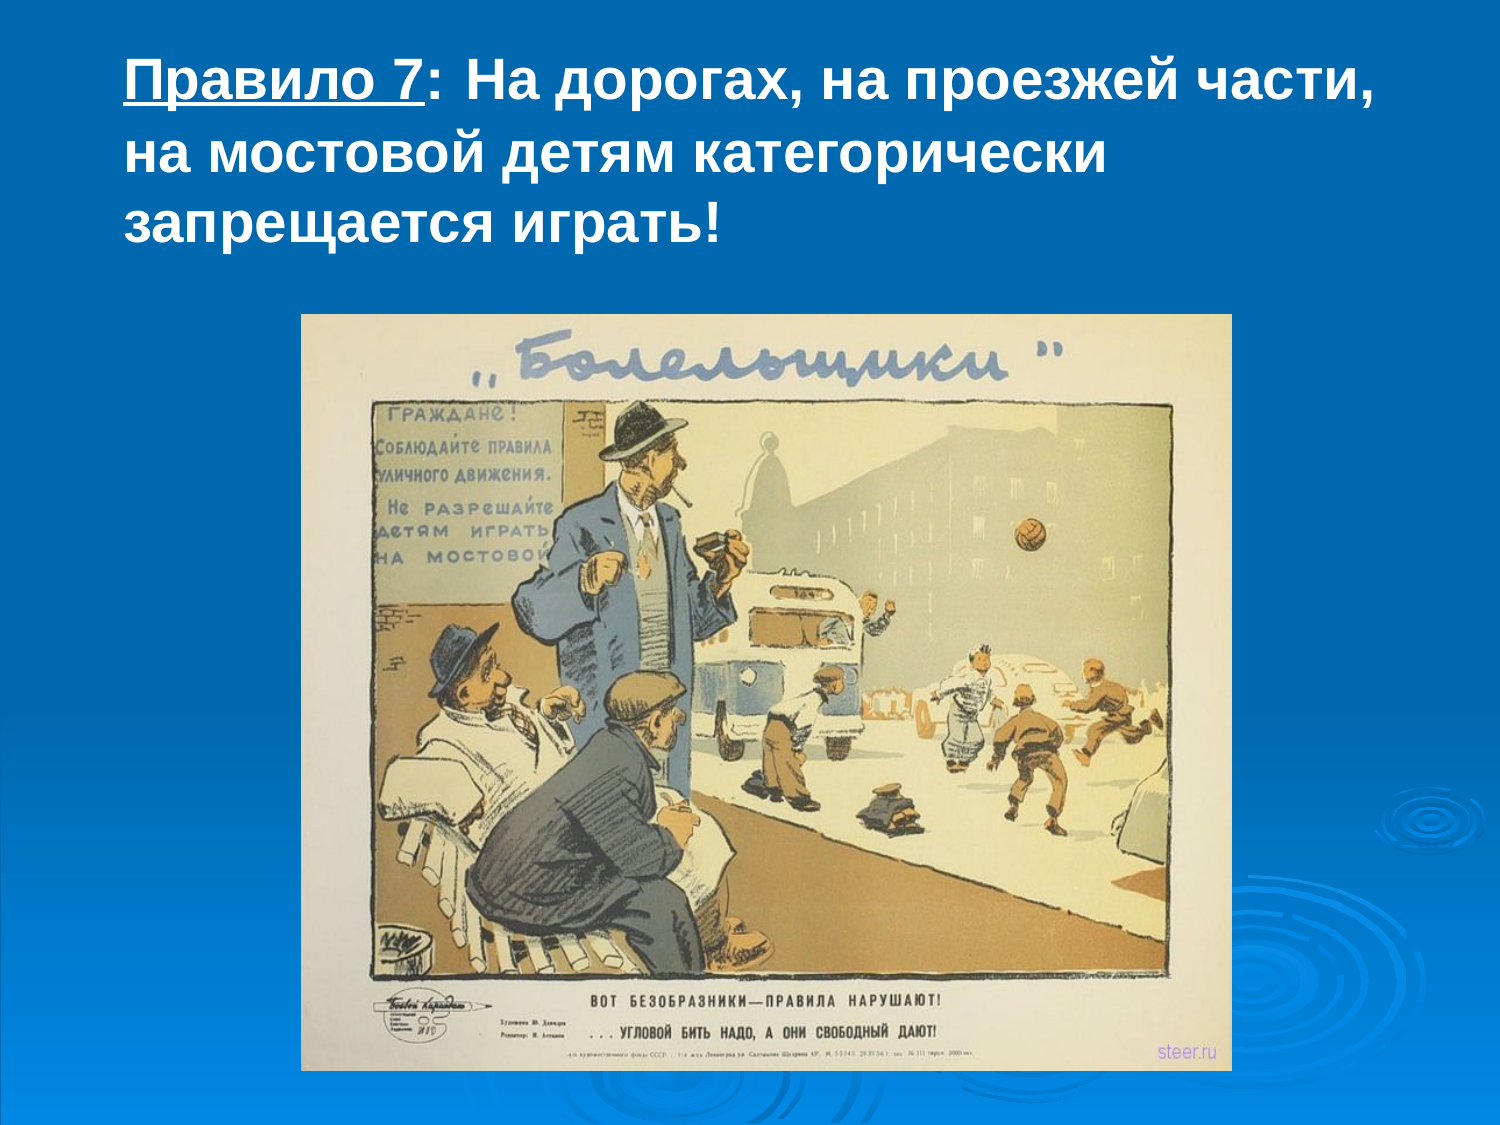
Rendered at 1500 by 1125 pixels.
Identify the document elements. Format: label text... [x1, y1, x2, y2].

title Правило 7: На дорогах, на проезжей части, на мостовой детям категорически запрещается играть! [74, 45, 1426, 233]
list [300, 314, 1232, 1071]
